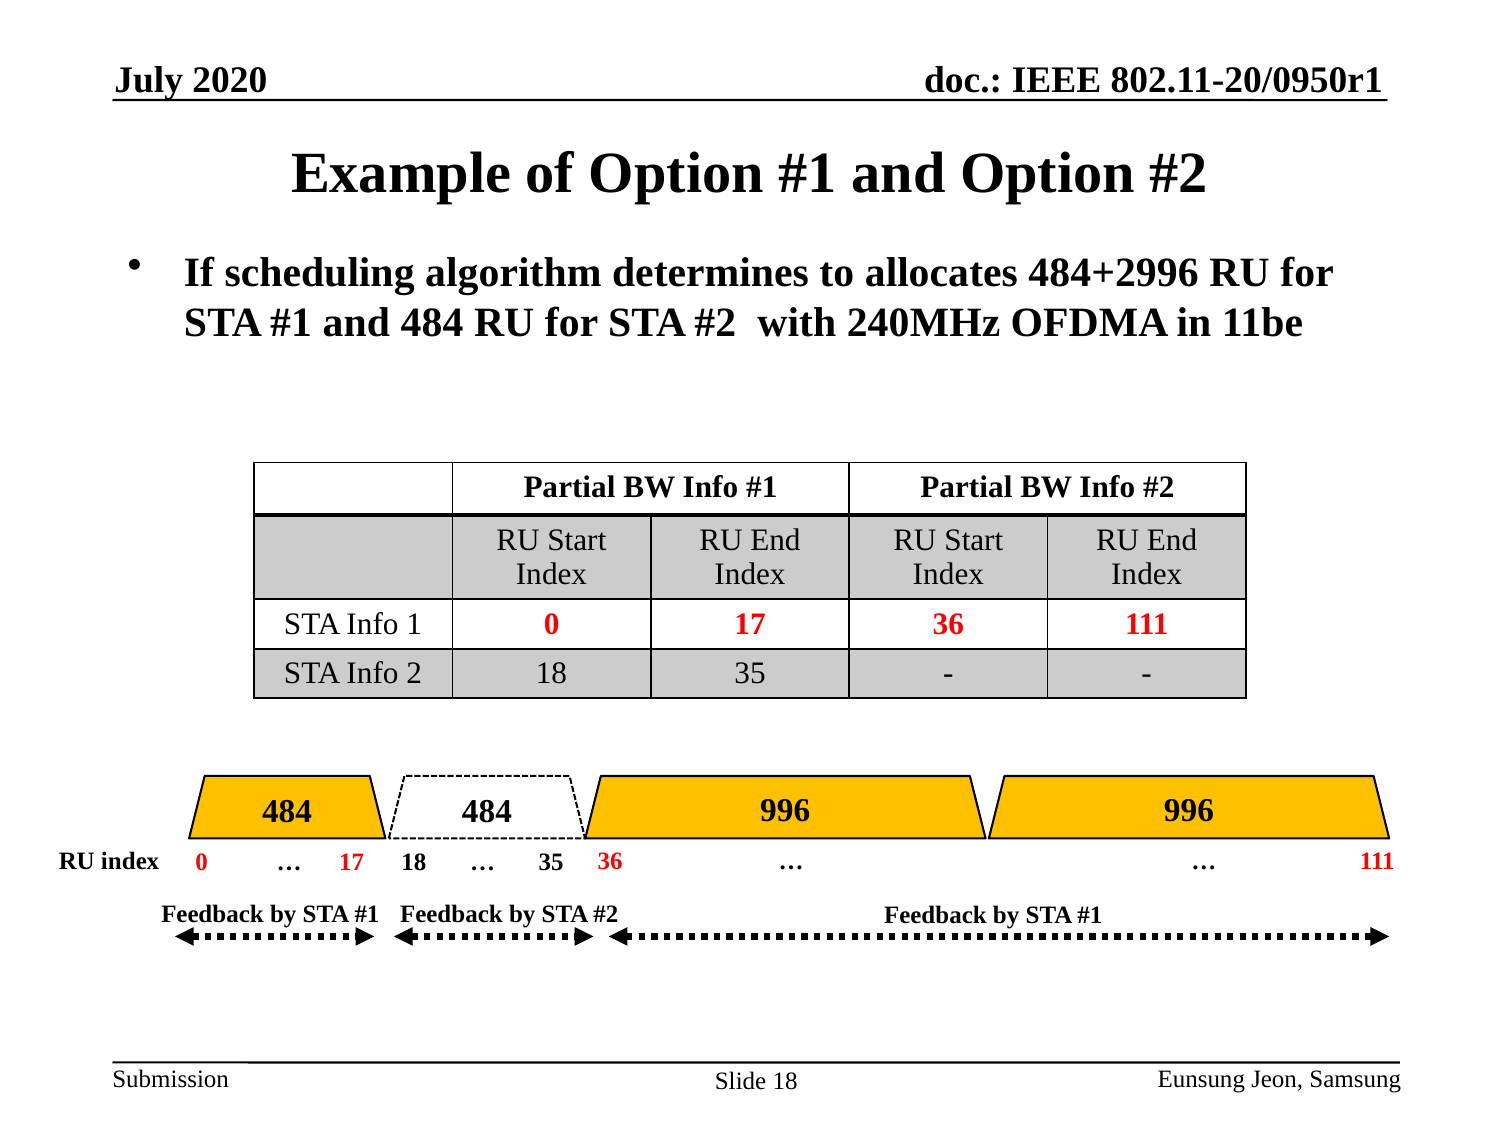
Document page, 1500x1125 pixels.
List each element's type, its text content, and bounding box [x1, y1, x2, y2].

footer Eunsung Jeon, Samsung [1155, 1061, 1402, 1093]
table_cell 0 [453, 600, 650, 648]
text_box Feedback by STA #1 [146, 890, 385, 935]
slide_number Slide 18 [712, 1064, 800, 1095]
title Example of Option #1 and Option #2 [112, 112, 1388, 226]
text_box 36 … [585, 846, 985, 883]
table_cell [255, 517, 452, 598]
table_cell 36 [850, 600, 1047, 648]
table_cell STA Info 2 [255, 650, 452, 697]
table_cell RU Start Index [453, 517, 650, 598]
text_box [188, 775, 1390, 839]
text_box 0 … 17 [180, 837, 380, 883]
text_box … 111 [985, 837, 1410, 883]
table_header Partial BW Info #2 [850, 463, 1245, 513]
table_cell 17 [652, 600, 848, 648]
table_cell 111 [1048, 600, 1245, 648]
table_header [255, 463, 452, 513]
table_cell RU End Index [1048, 517, 1245, 598]
text_box Feedback by STA #2 [385, 890, 636, 935]
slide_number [114, 54, 309, 101]
text_box 18 … 35 [380, 846, 585, 883]
table_cell - [850, 650, 1047, 697]
table_cell 18 [453, 650, 650, 697]
table_cell 35 [652, 650, 848, 697]
table_cell - [1048, 650, 1245, 697]
table_cell RU Start Index [850, 517, 1047, 598]
table_cell RU End Index [652, 517, 848, 598]
table_header Partial BW Info #1 [453, 463, 848, 513]
text_box Feedback by STA #1 [869, 891, 1120, 935]
text_box RU index [43, 837, 175, 882]
table_cell STA Info 1 [255, 600, 452, 648]
